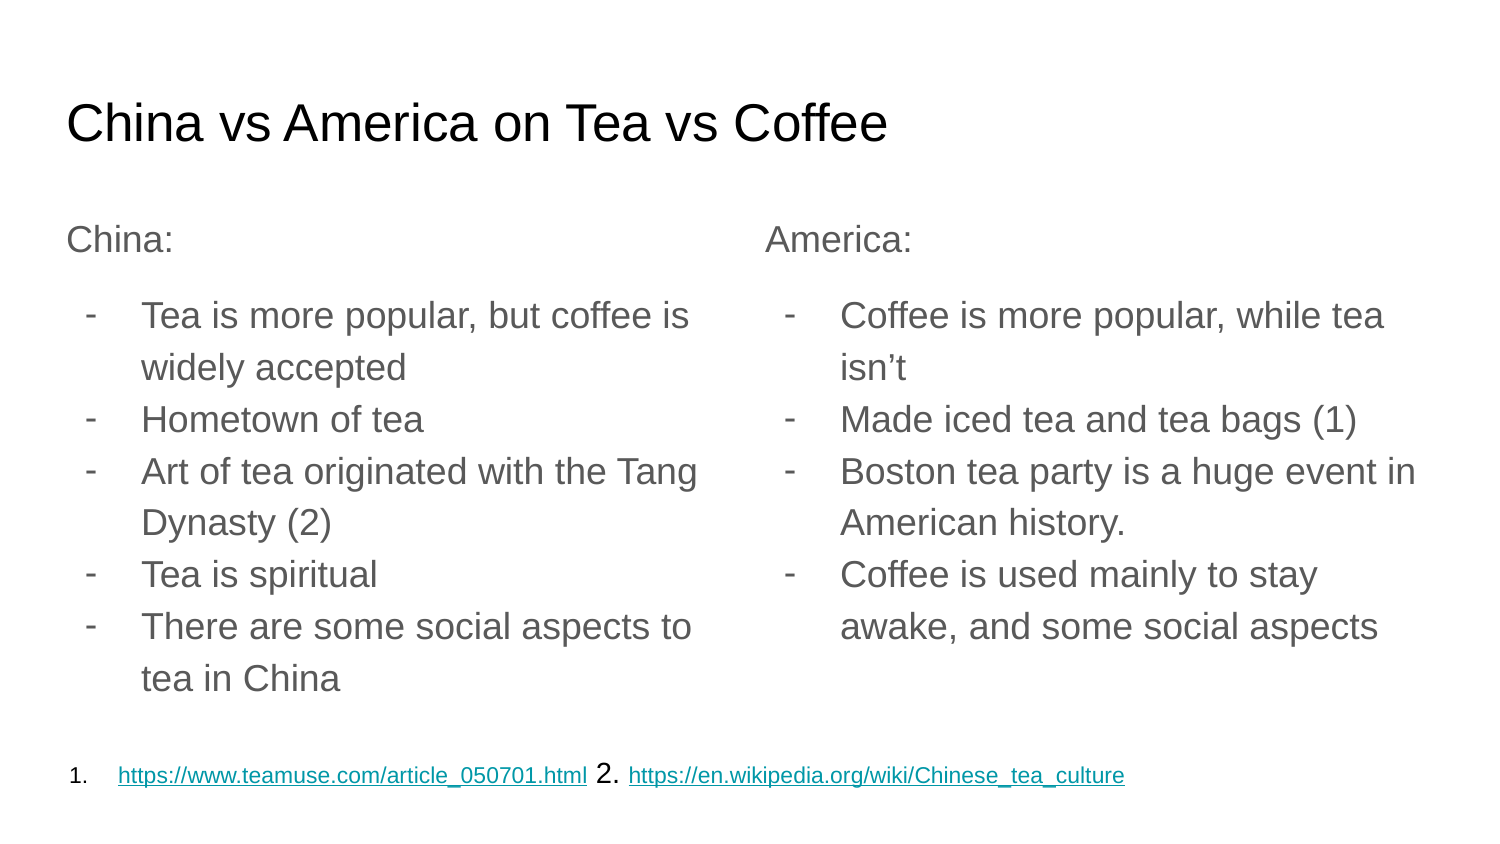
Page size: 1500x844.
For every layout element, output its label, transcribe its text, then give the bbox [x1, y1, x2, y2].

list America: Coffee is more popular, while tea isn’t Made iced tea and tea bags (1) Boston tea party is a huge event in American history. Coffee is used mainly to stay awake, and some social aspects [750, 192, 1449, 739]
list China: Tea is more popular, but coffee is widely accepted Hometown of tea Art of tea originated with the Tang Dynasty (2) Tea is spiritual There are some social aspects to tea in China [51, 192, 750, 739]
text_box https://www.teamuse.com/article_050701.html 2. https://en.wikipedia.org/wiki/Chinese_tea_culture [28, 739, 1449, 844]
title China vs America on Tea vs Coffee [51, 72, 1449, 167]
